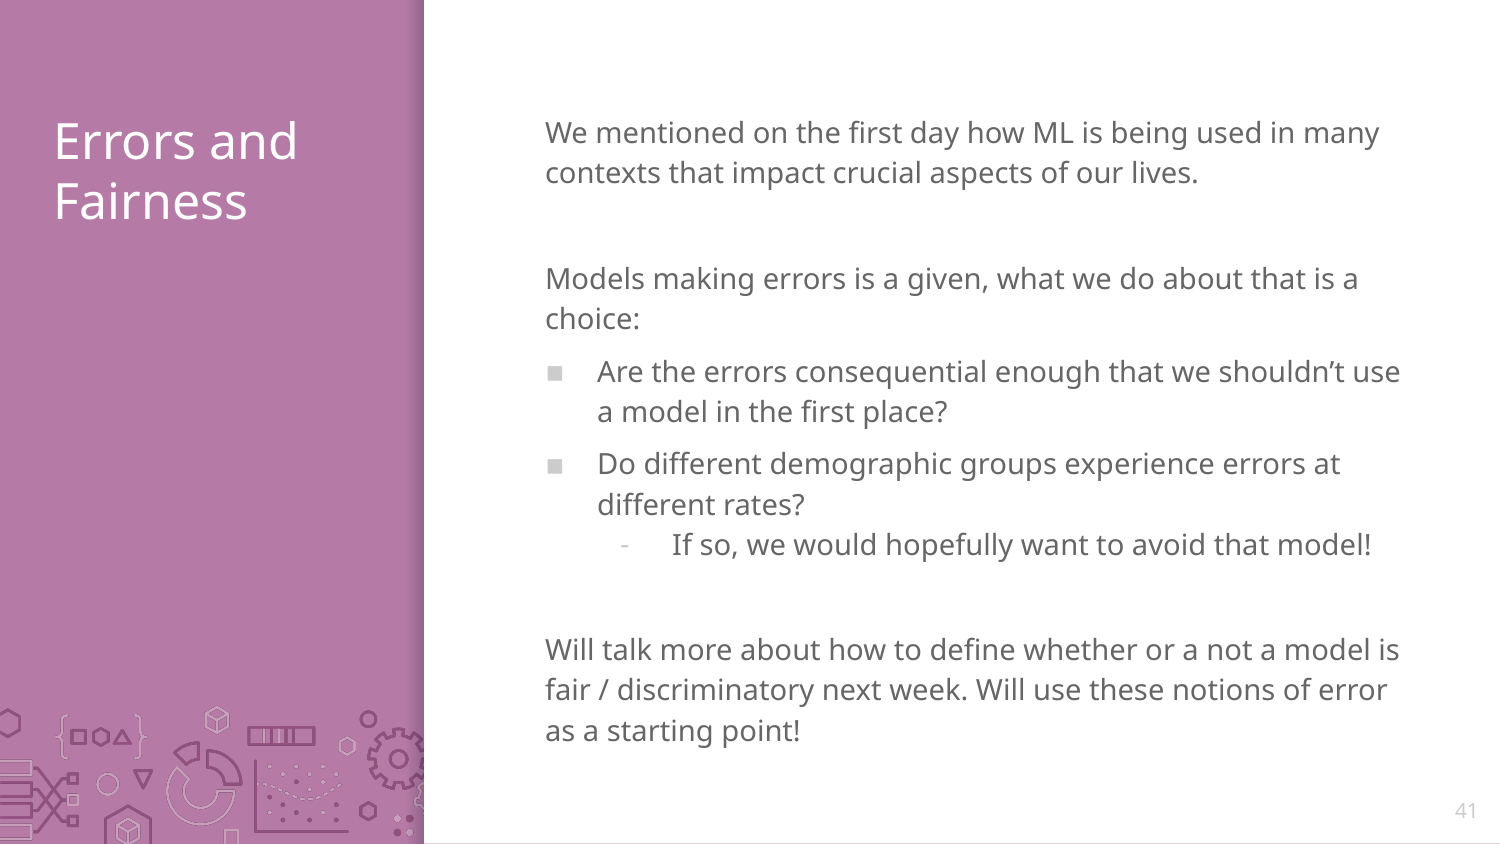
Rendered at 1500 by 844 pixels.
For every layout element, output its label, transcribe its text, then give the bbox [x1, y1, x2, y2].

slide_number 41 [1403, 779, 1494, 844]
title Errors and Fairness [38, 94, 375, 748]
picture [0, 701, 424, 844]
list We mentioned on the first day how ML is being used in many contexts that impact crucial aspects of our lives. Models making errors is a given, what we do about that is a choice: Are the errors consequential enough that we shouldn’t use a model in the first place? Do different demographic groups experience errors at different rates? If so, we would hopefully want to avoid that model! Will talk more about how to define whether or a not a model is fair / discriminatory next week. Will use these notions of error as a starting point! [506, 94, 1425, 764]
